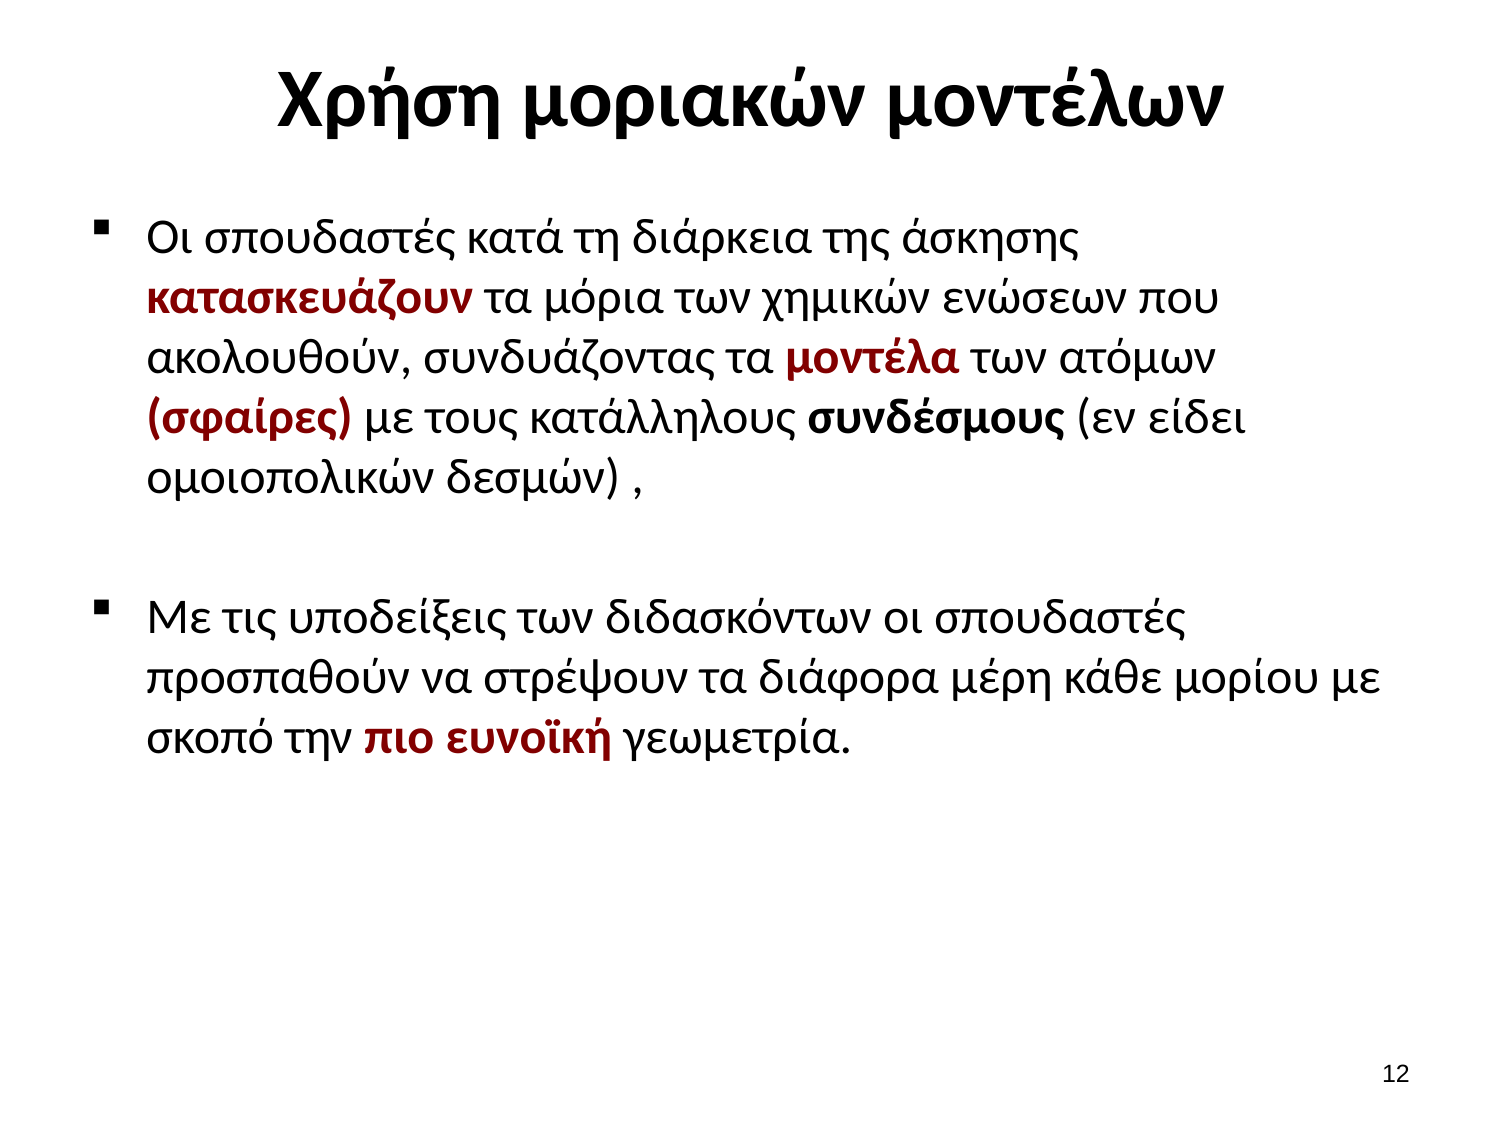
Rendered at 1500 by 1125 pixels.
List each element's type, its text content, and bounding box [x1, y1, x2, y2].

title Χρήση μοριακών μοντέλων [76, 19, 1427, 169]
slide_number 11 [1074, 1042, 1425, 1103]
list Οι σπουδαστές κατά τη διάρκεια της άσκησης κατασκευάζουν τα μόρια των χημικών ενώσεων που ακολουθούν, συνδυάζοντας τα μοντέλα των ατόμων (σφαίρες) με τους κατάλληλους συνδέσμους (εν είδει ομοιοπολικών δεσμών) , Με τις υποδείξεις των διδασκόντων οι σπουδαστές προσπαθούν να στρέψουν τα διάφορα μέρη κάθε μορίου με σκοπό την πιο ευνοϊκή γεωμετρία. [75, 196, 1425, 787]
